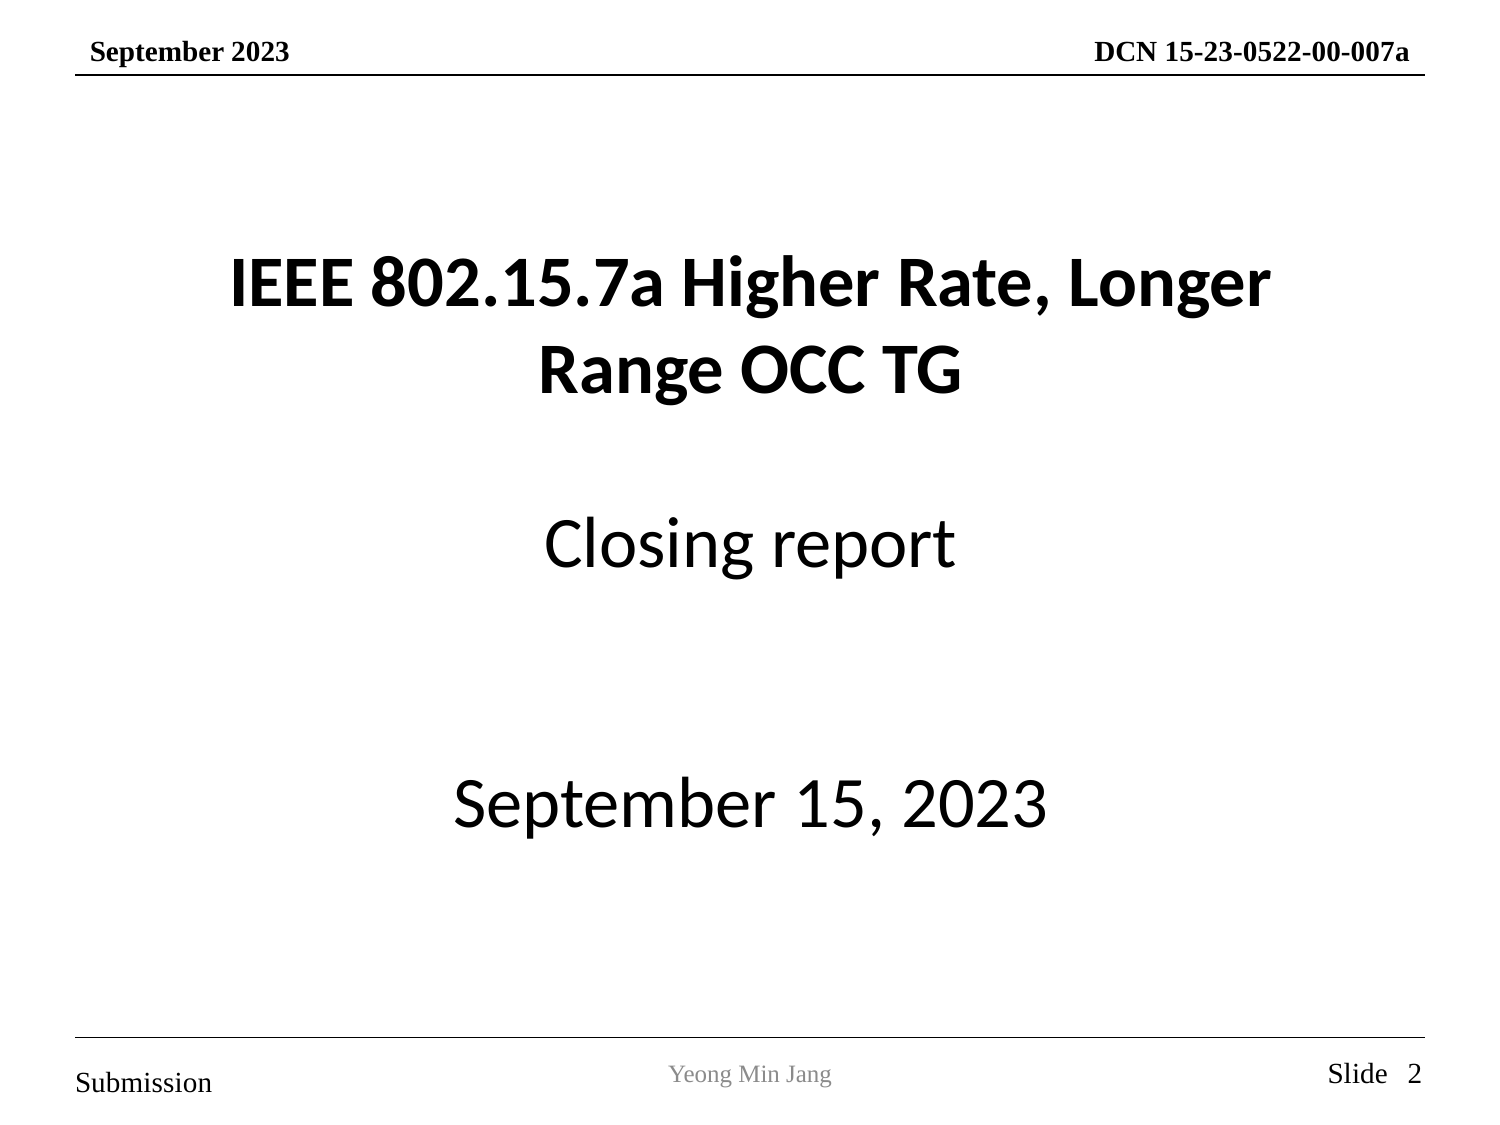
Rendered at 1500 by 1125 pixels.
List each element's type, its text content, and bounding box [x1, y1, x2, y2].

text_box IEEE 802.15.7a Higher Rate, Longer Range OCC TG Closing report September 15, 2023 [124, 224, 1377, 851]
